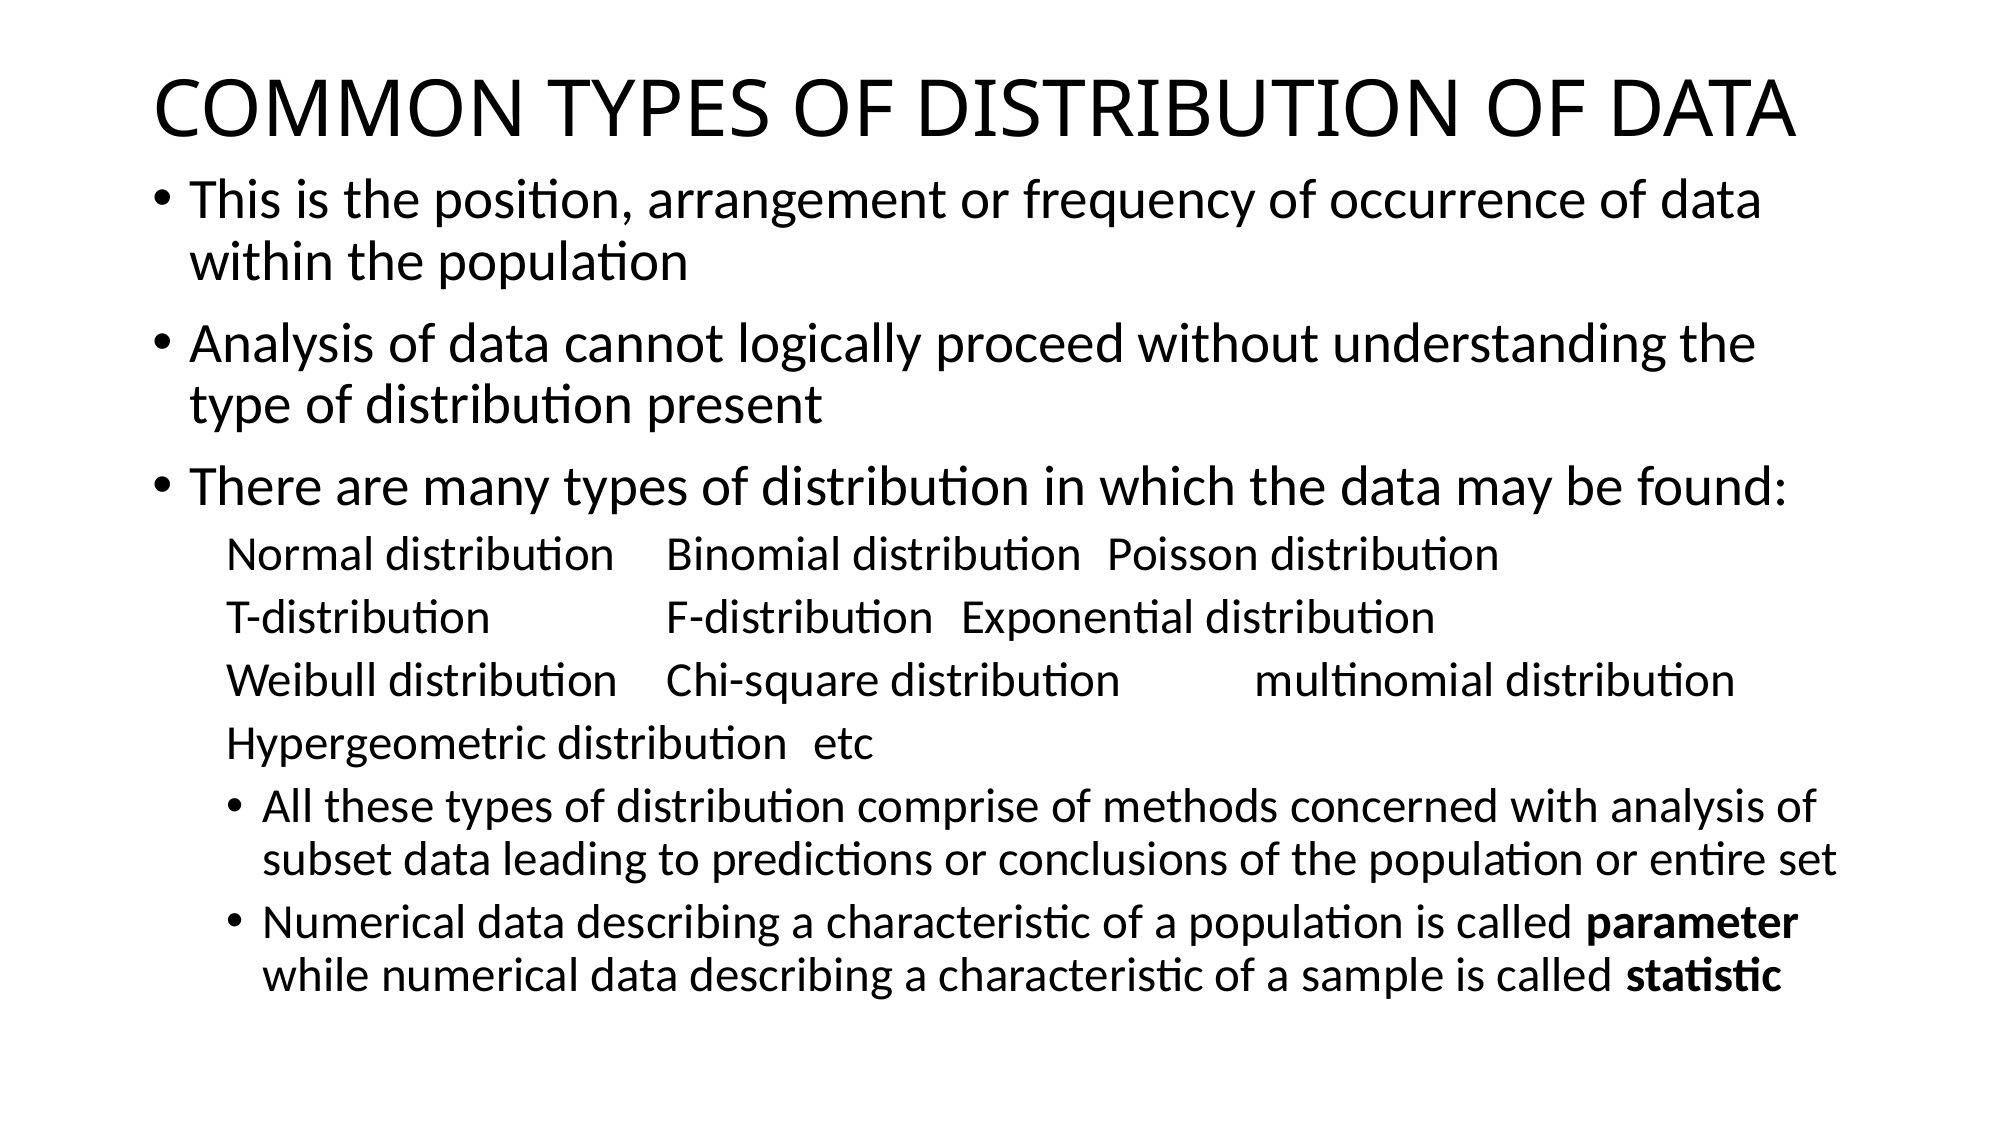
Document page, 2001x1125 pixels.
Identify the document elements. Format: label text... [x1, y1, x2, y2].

list This is the position, arrangement or frequency of occurrence of data within the population Analysis of data cannot logically proceed without understanding the type of distribution present There are many types of distribution in which the data may be found: Normal distribution Binomial distribution Poisson distribution T-distribution F-distribution Exponential distribution Weibull distribution Chi-square distribution multinomial distribution Hypergeometric distribution etc All these types of distribution comprise of methods concerned with analysis of subset data leading to predictions or conclusions of the population or entire set Numerical data describing a characteristic of a population is called parameter while numerical data describing a characteristic of a sample is called statistic [137, 161, 1863, 1062]
title COMMON TYPES OF DISTRIBUTION OF DATA [137, 59, 1863, 161]
